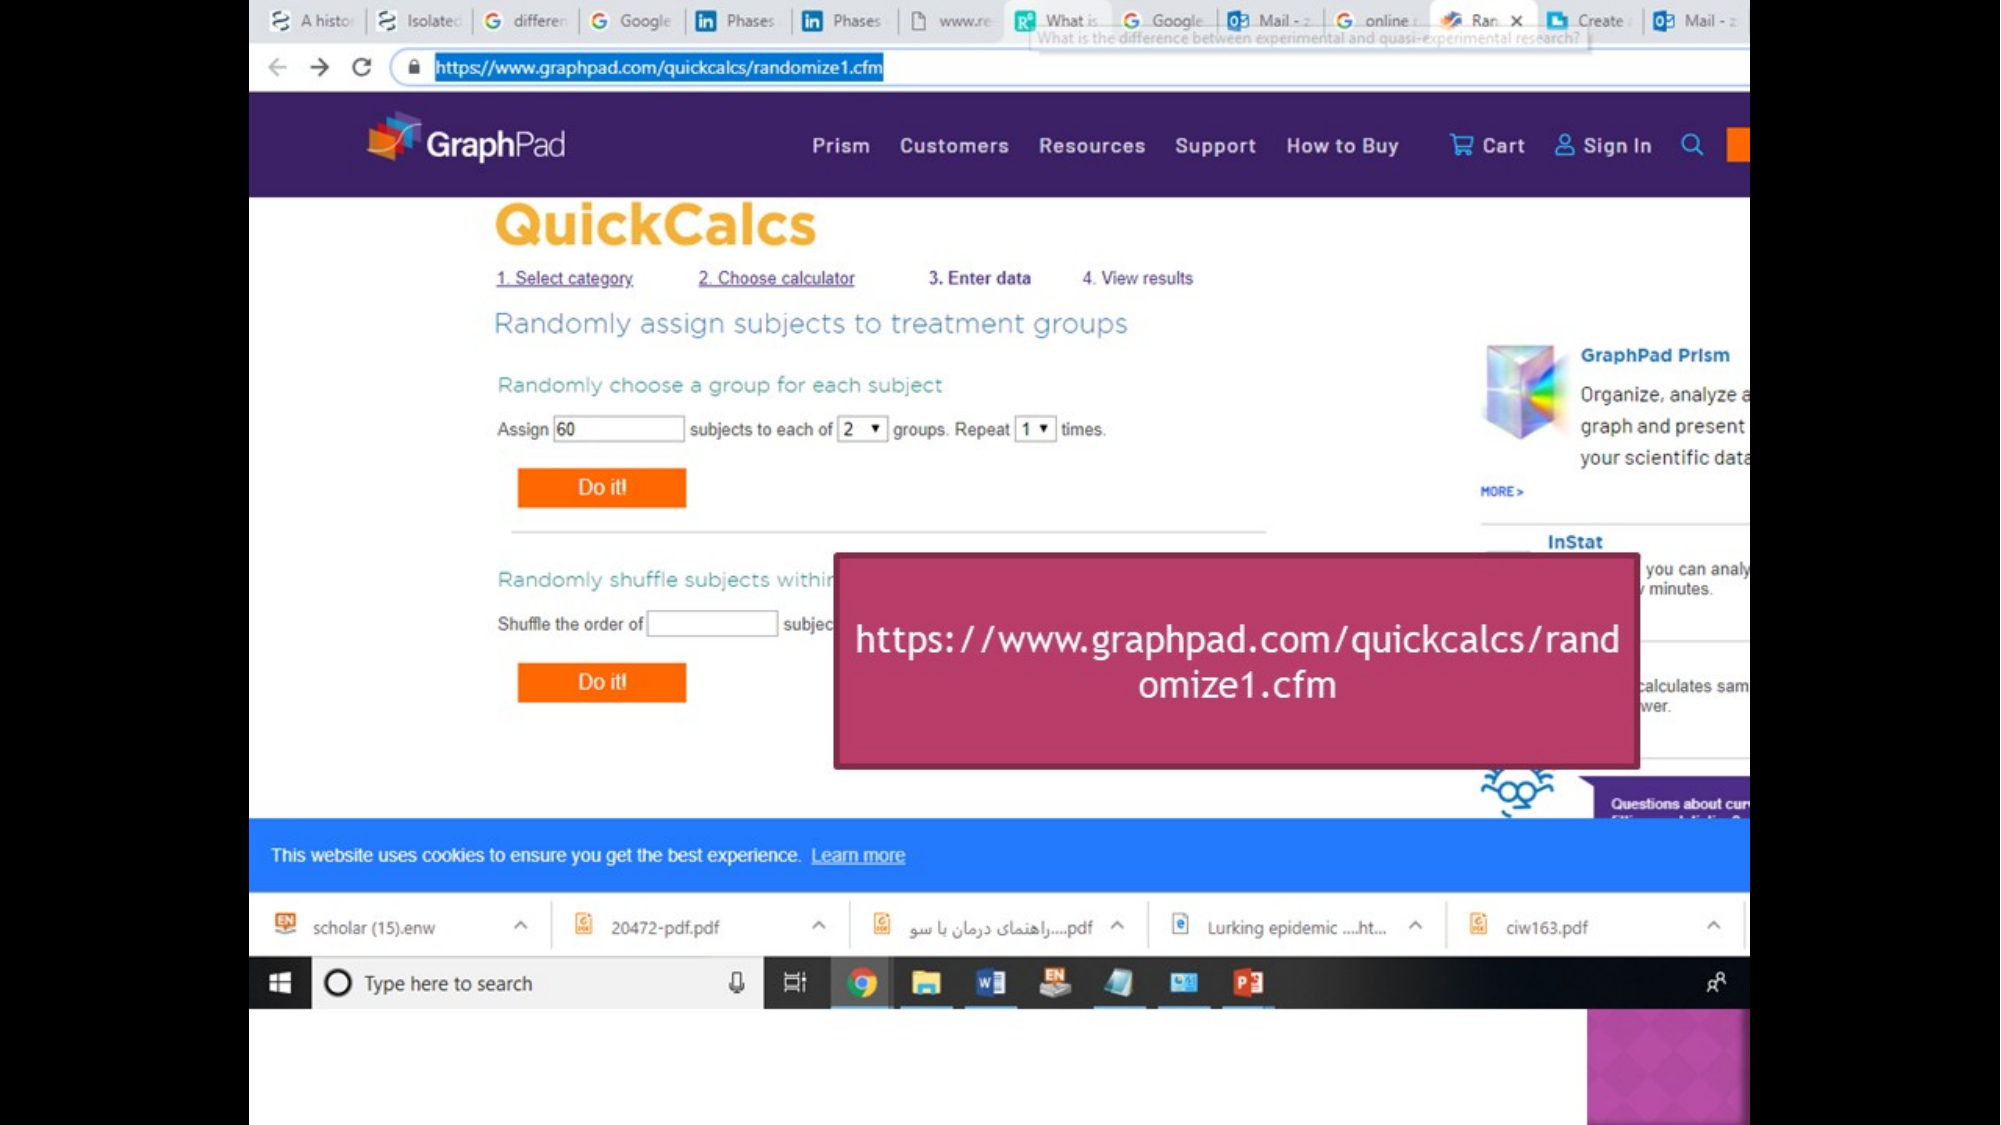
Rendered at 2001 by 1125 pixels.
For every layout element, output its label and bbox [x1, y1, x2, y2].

picture [249, 0, 1750, 1125]
